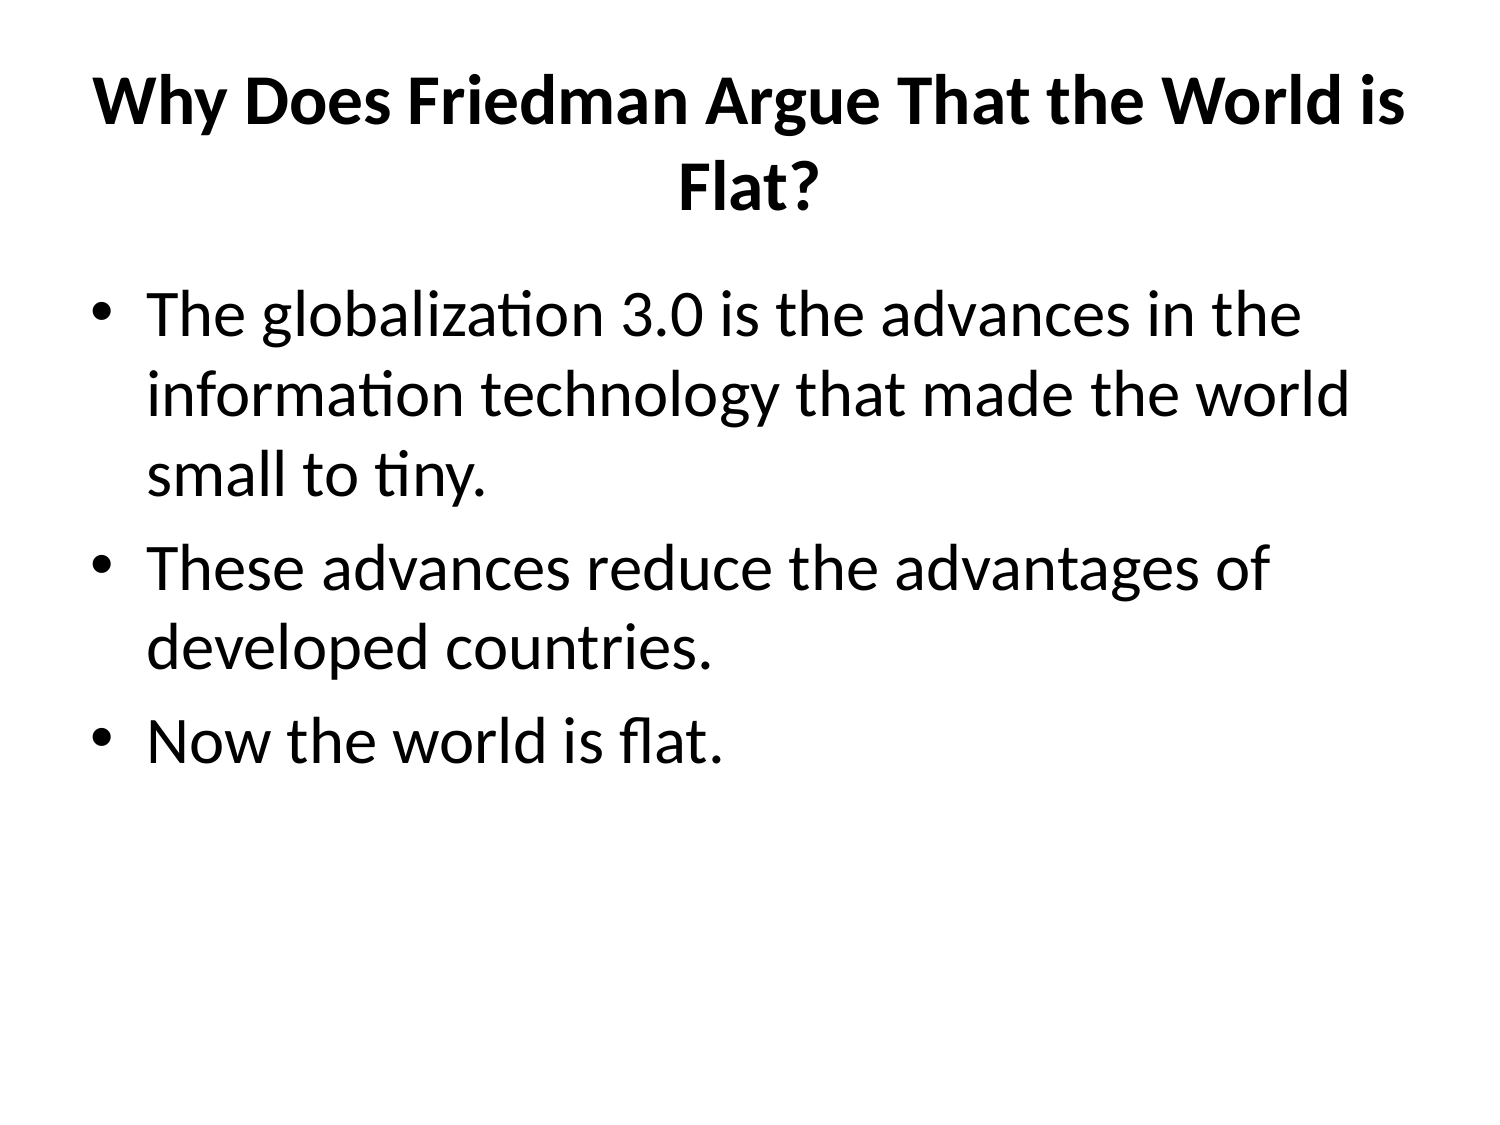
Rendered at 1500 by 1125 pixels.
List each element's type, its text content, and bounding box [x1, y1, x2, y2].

list The globalization 3.0 is the advances in the information technology that made the world small to tiny. These advances reduce the advantages of developed countries. Now the world is flat. [75, 262, 1425, 1005]
title Why Does Friedman Argue That the World is Flat? [75, 45, 1425, 233]
